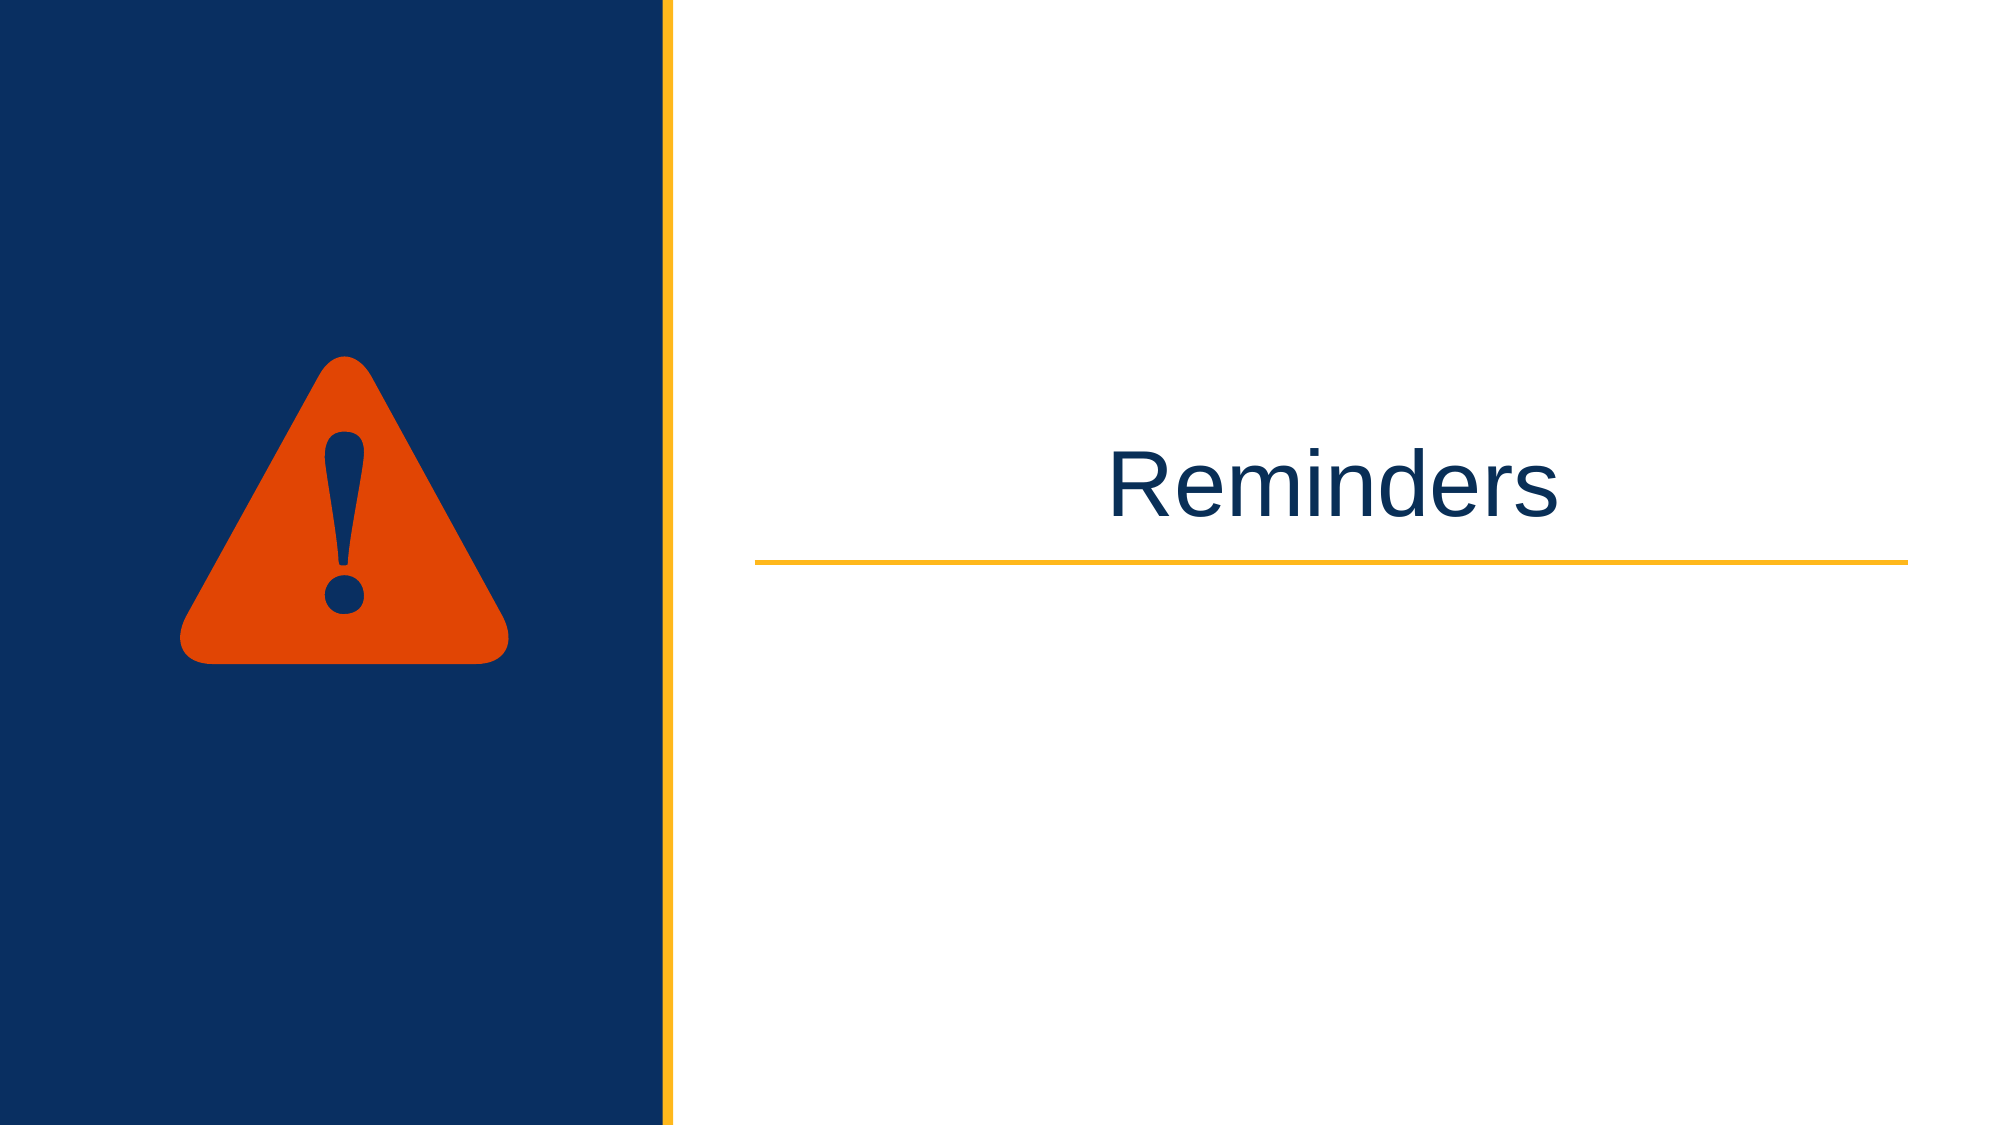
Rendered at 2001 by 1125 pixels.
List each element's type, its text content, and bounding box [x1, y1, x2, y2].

text_box Reminders [1092, 415, 1606, 543]
text_box [180, 356, 509, 665]
